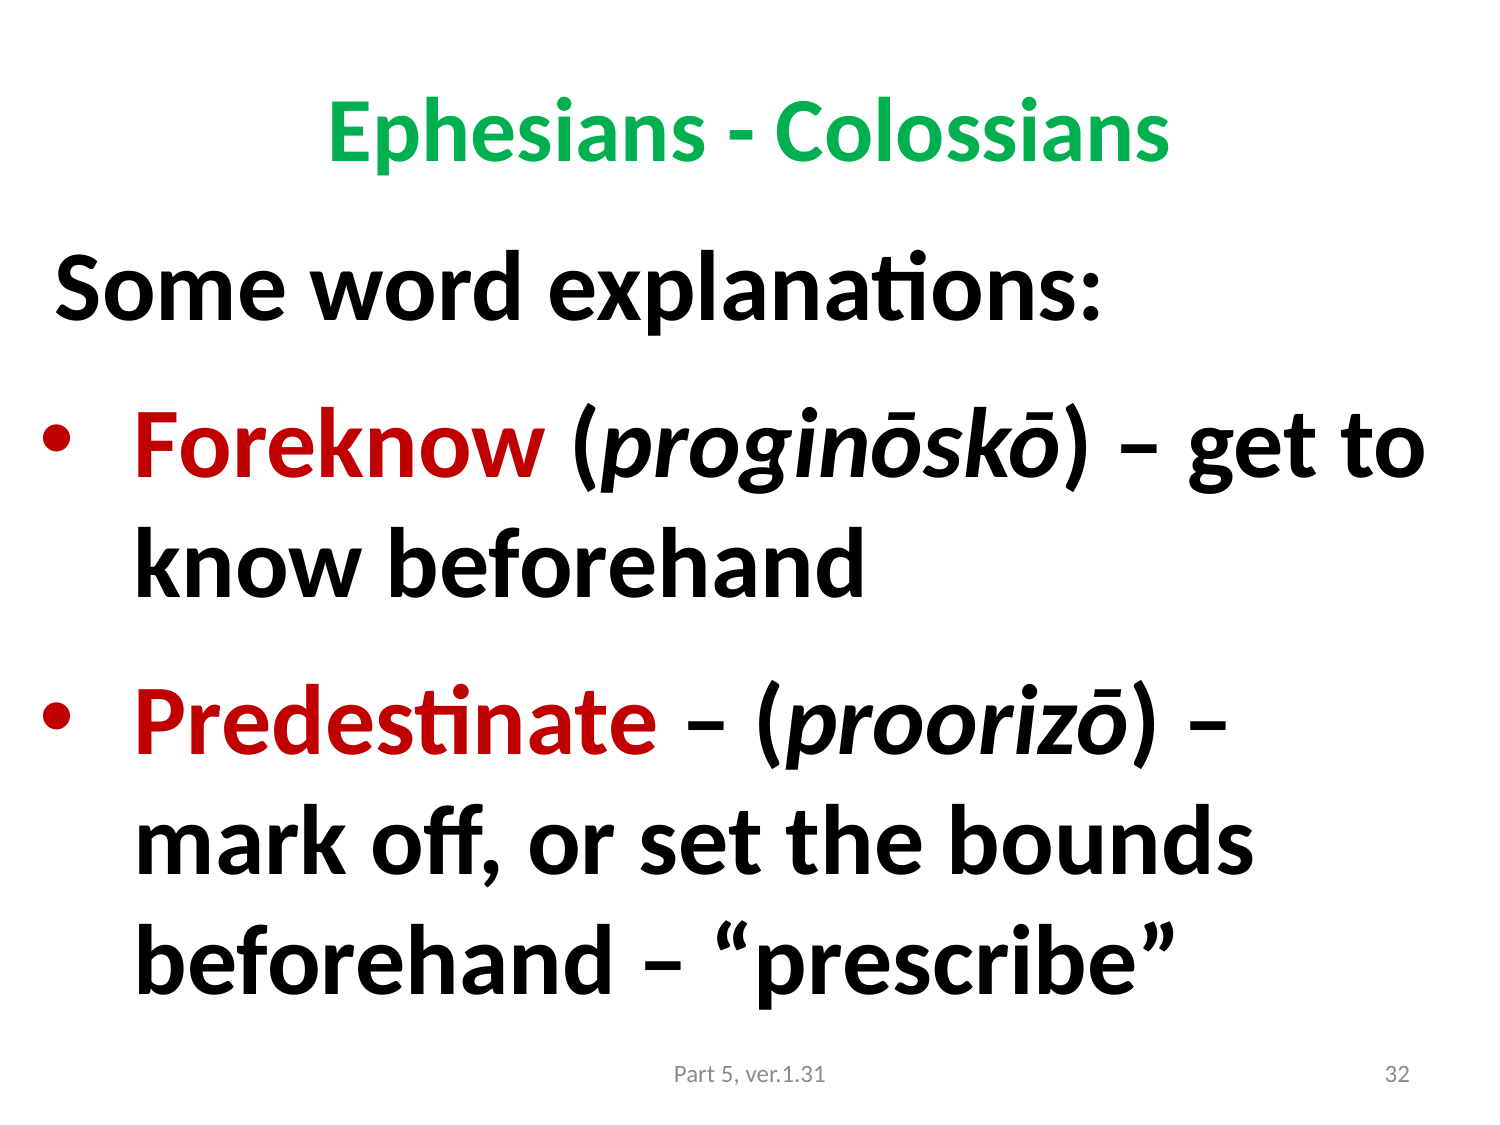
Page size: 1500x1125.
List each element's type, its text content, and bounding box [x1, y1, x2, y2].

footer Part 5, ver.1.31 [512, 1042, 988, 1103]
subtitle Some word explanations: Foreknow (proginōskō) – get to know beforehand Predestinate – (proorizō) – mark off, or set the bounds beforehand – “prescribe” [24, 212, 1476, 1076]
slide_number 32 [1074, 1042, 1425, 1103]
title Ephesians - Colossians [112, 62, 1388, 188]
